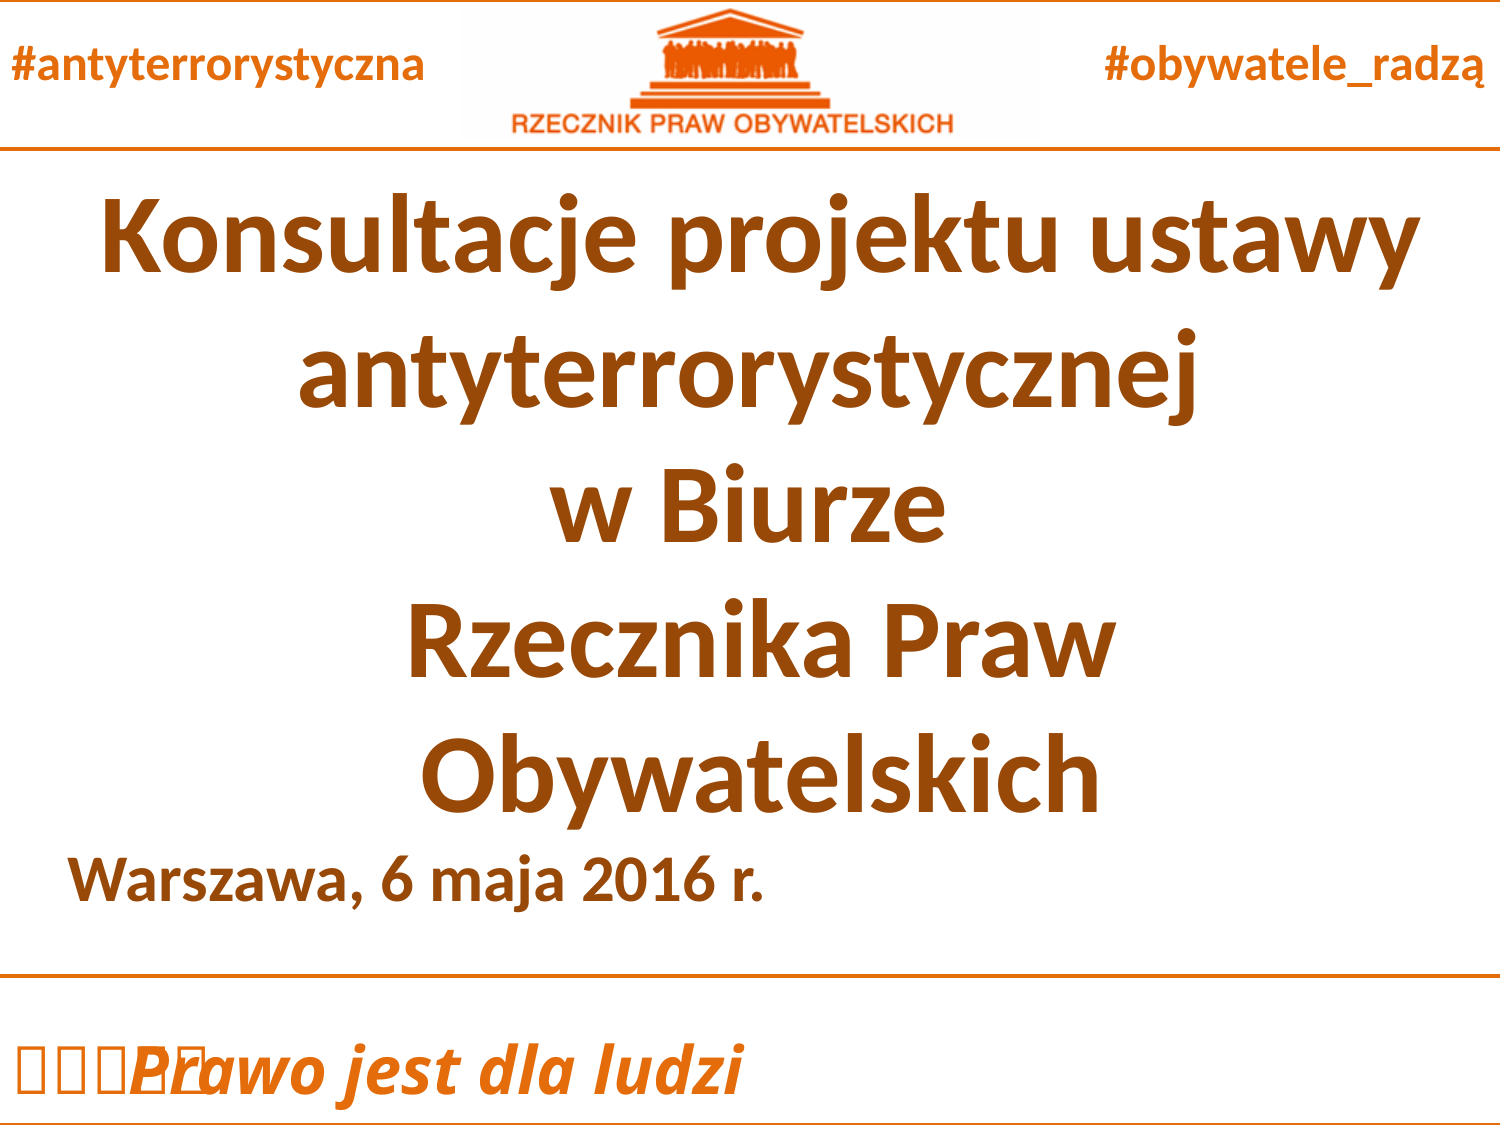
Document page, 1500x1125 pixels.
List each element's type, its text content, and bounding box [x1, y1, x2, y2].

text_box [0, 0, 1500, 22]
text_box #obywatele_radzą [974, 22, 1500, 158]
text_box [0, 1115, 1500, 1125]
text_box Konsultacje projektu ustawy antyterrorystycznej w Biurze Rzecznika Praw Obywatelskich Warszawa, 6 maja 2016 r. [53, 152, 1471, 968]
text_box [0, 974, 1500, 1020]
text_box #antyterrorystyczna [0, 22, 491, 158]
picture [460, 6, 1044, 142]
text_box  P Prawo jest dla ludzi [0, 1020, 1500, 1115]
